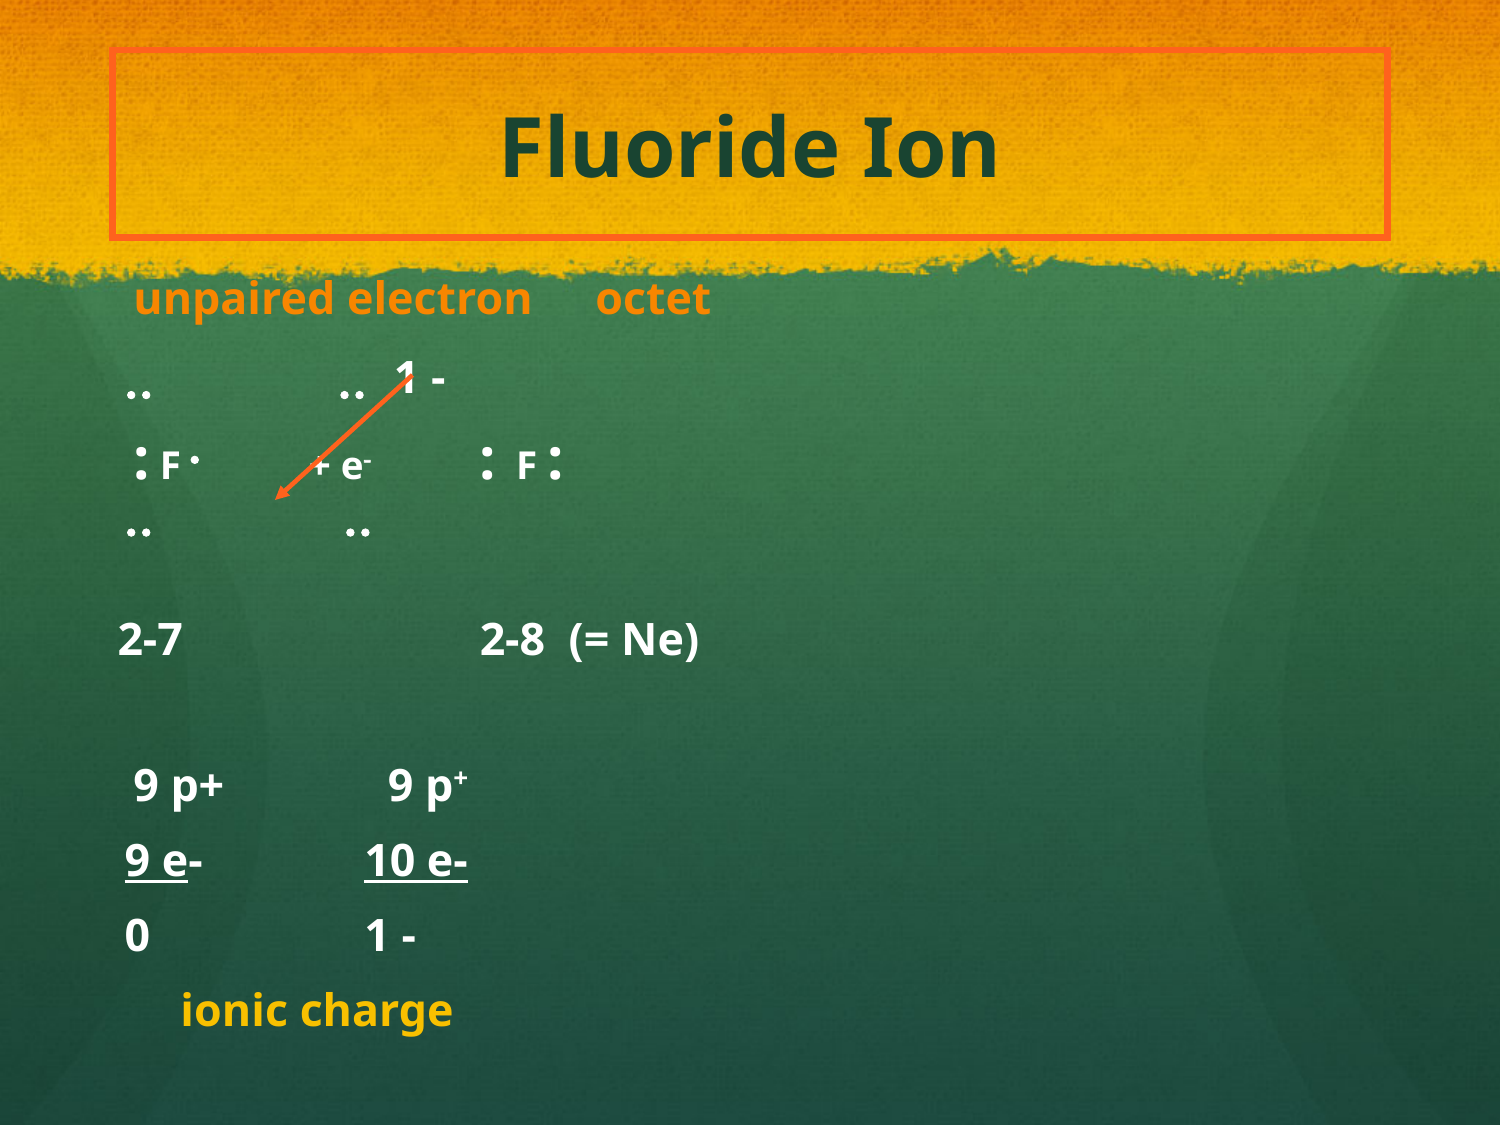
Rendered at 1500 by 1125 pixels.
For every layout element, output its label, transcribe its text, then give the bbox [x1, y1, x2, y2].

list unpaired electron octet     1 - : F  + e : F :     2-7 2-8 (= Ne) 9 p+ 9 p+ 9 e- 10 e- 0 1 - ionic charge [62, 262, 1425, 1050]
title Fluoride Ion [112, 50, 1388, 238]
text_box [274, 374, 413, 500]
picture [0, 0, 1500, 1125]
